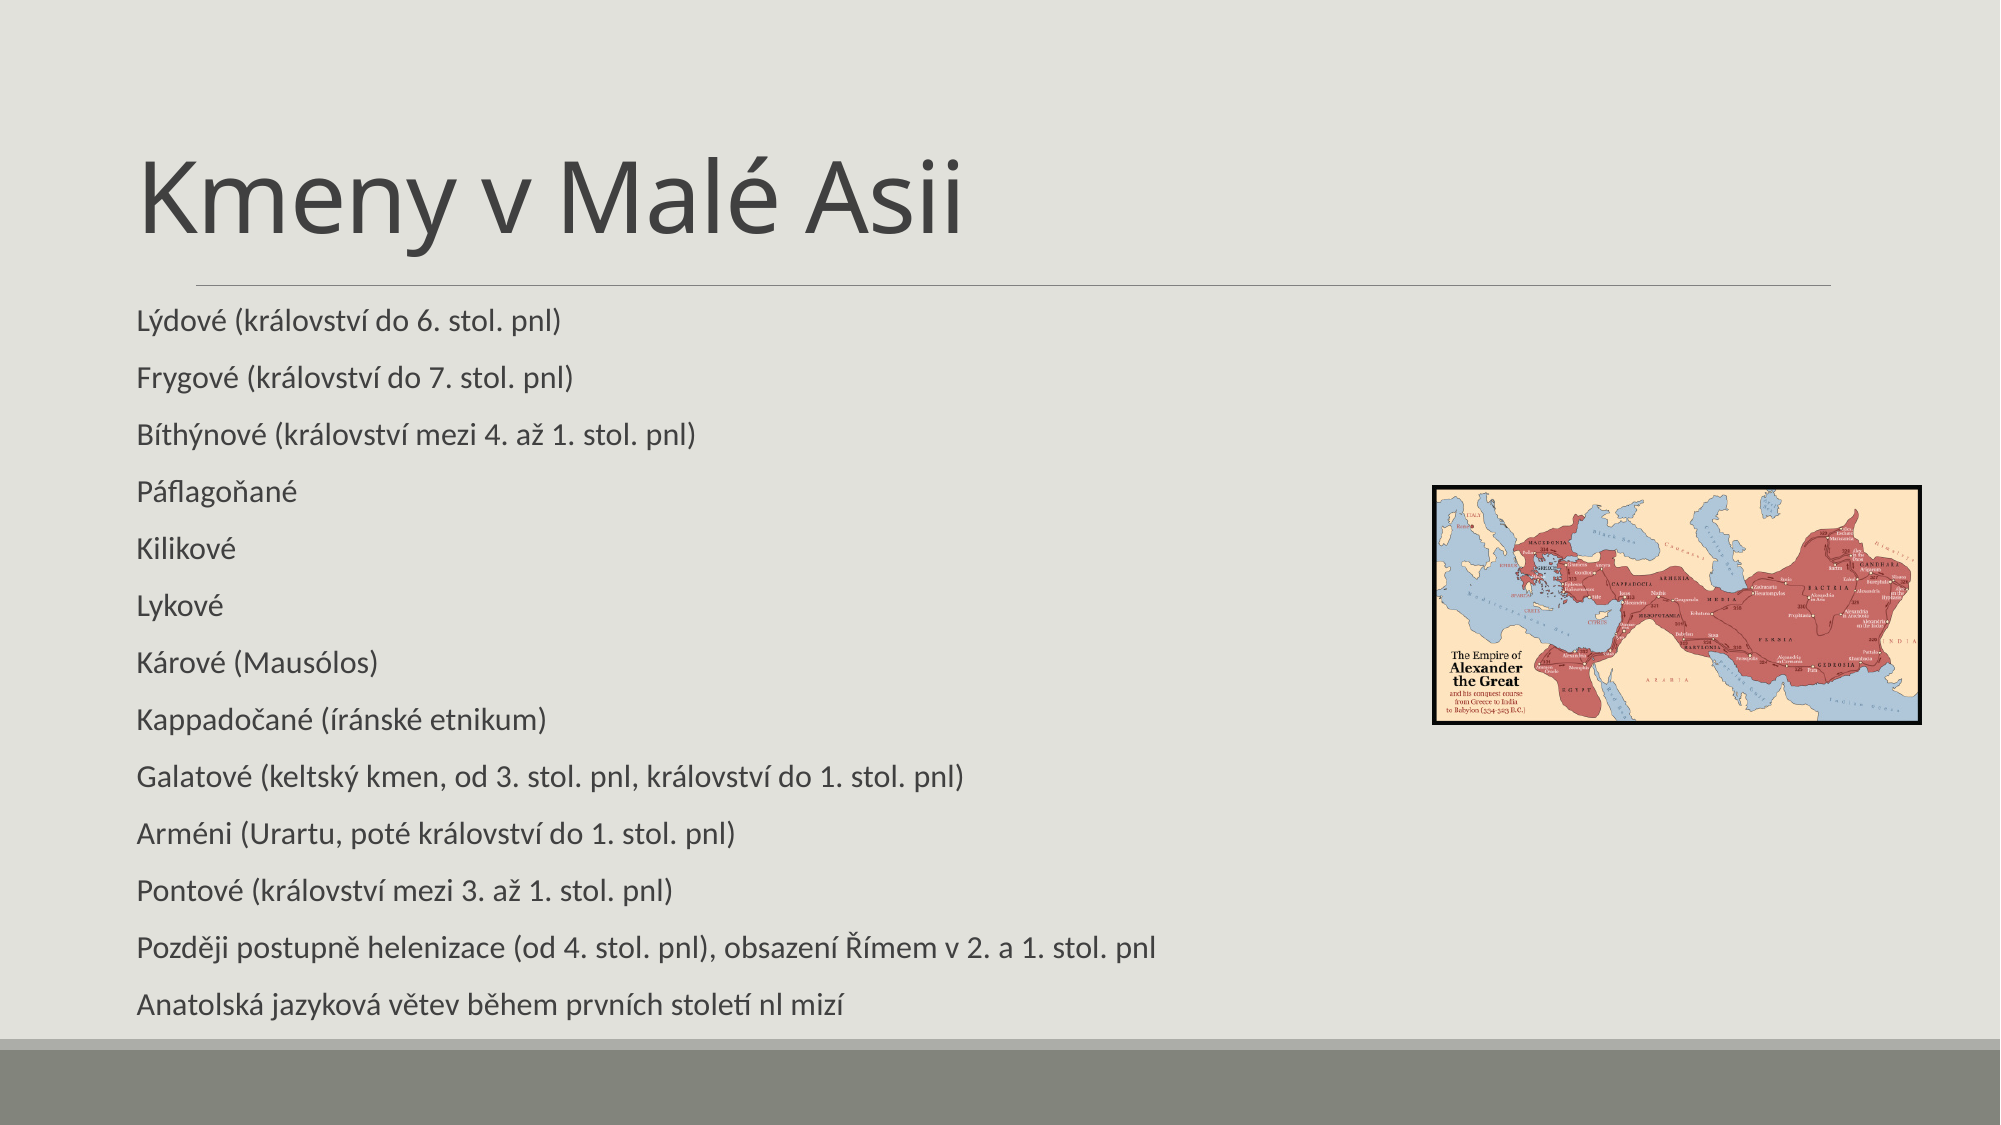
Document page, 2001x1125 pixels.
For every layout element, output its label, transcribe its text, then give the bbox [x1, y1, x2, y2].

list Lýdové (království do 6. stol. pnl) Frygové (království do 7. stol. pnl) Bíthýnové (království mezi 4. až 1. stol. pnl) Páflagoňané Kilikové Lykové Kárové (Mausólos) Kappadočané (íránské etnikum) Galatové (keltský kmen, od 3. stol. pnl, království do 1. stol. pnl) Arméni (Urartu, poté království do 1. stol. pnl) Pontové (království mezi 3. až 1. stol. pnl) Později postupně helenizace (od 4. stol. pnl), obsazení Římem v 2. a 1. stol. pnl Anatolská jazyková větev během prvních století nl mizí [121, 296, 1863, 1033]
picture [1432, 484, 1923, 726]
title Kmeny v Malé Asii [121, 23, 1772, 262]
